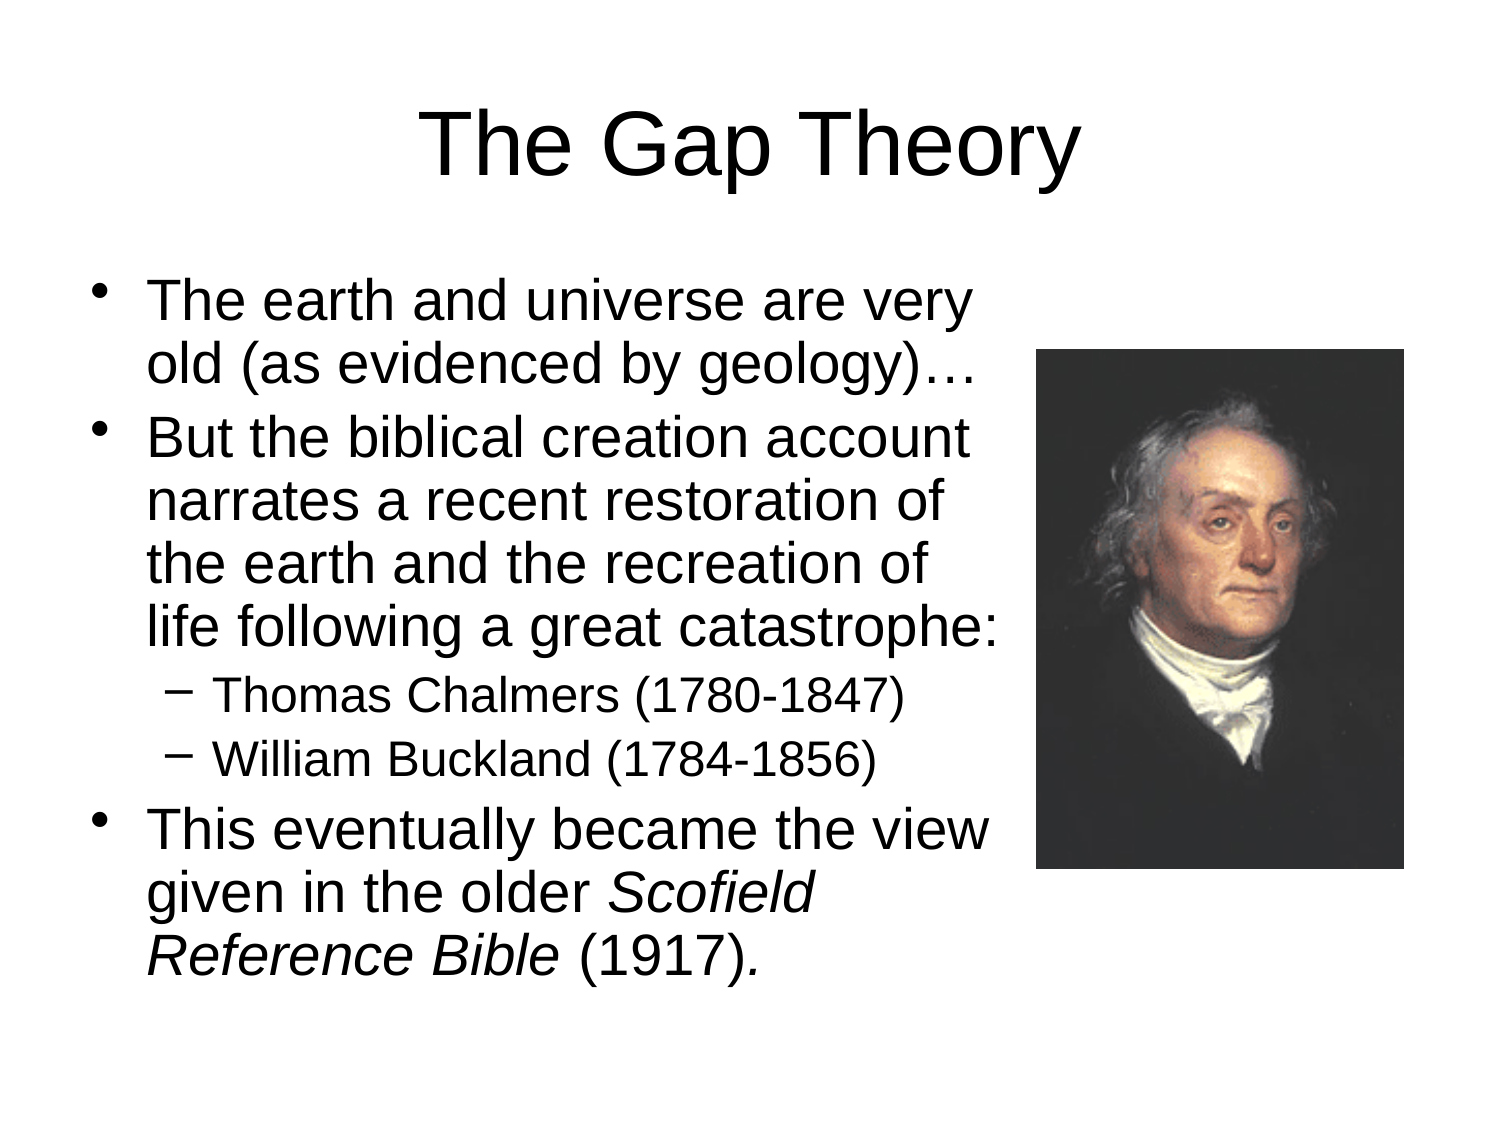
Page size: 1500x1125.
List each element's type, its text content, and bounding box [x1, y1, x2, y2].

picture [1036, 349, 1404, 869]
title The Gap Theory [75, 45, 1425, 233]
list The earth and universe are very old (as evidenced by geology)… But the biblical creation account narrates a recent restoration of the earth and the recreation of life following a great catastrophe: Thomas Chalmers (1780-1847) William Buckland (1784-1856) This eventually became the view given in the older Scofield Reference Bible (1917). [75, 262, 1025, 1005]
